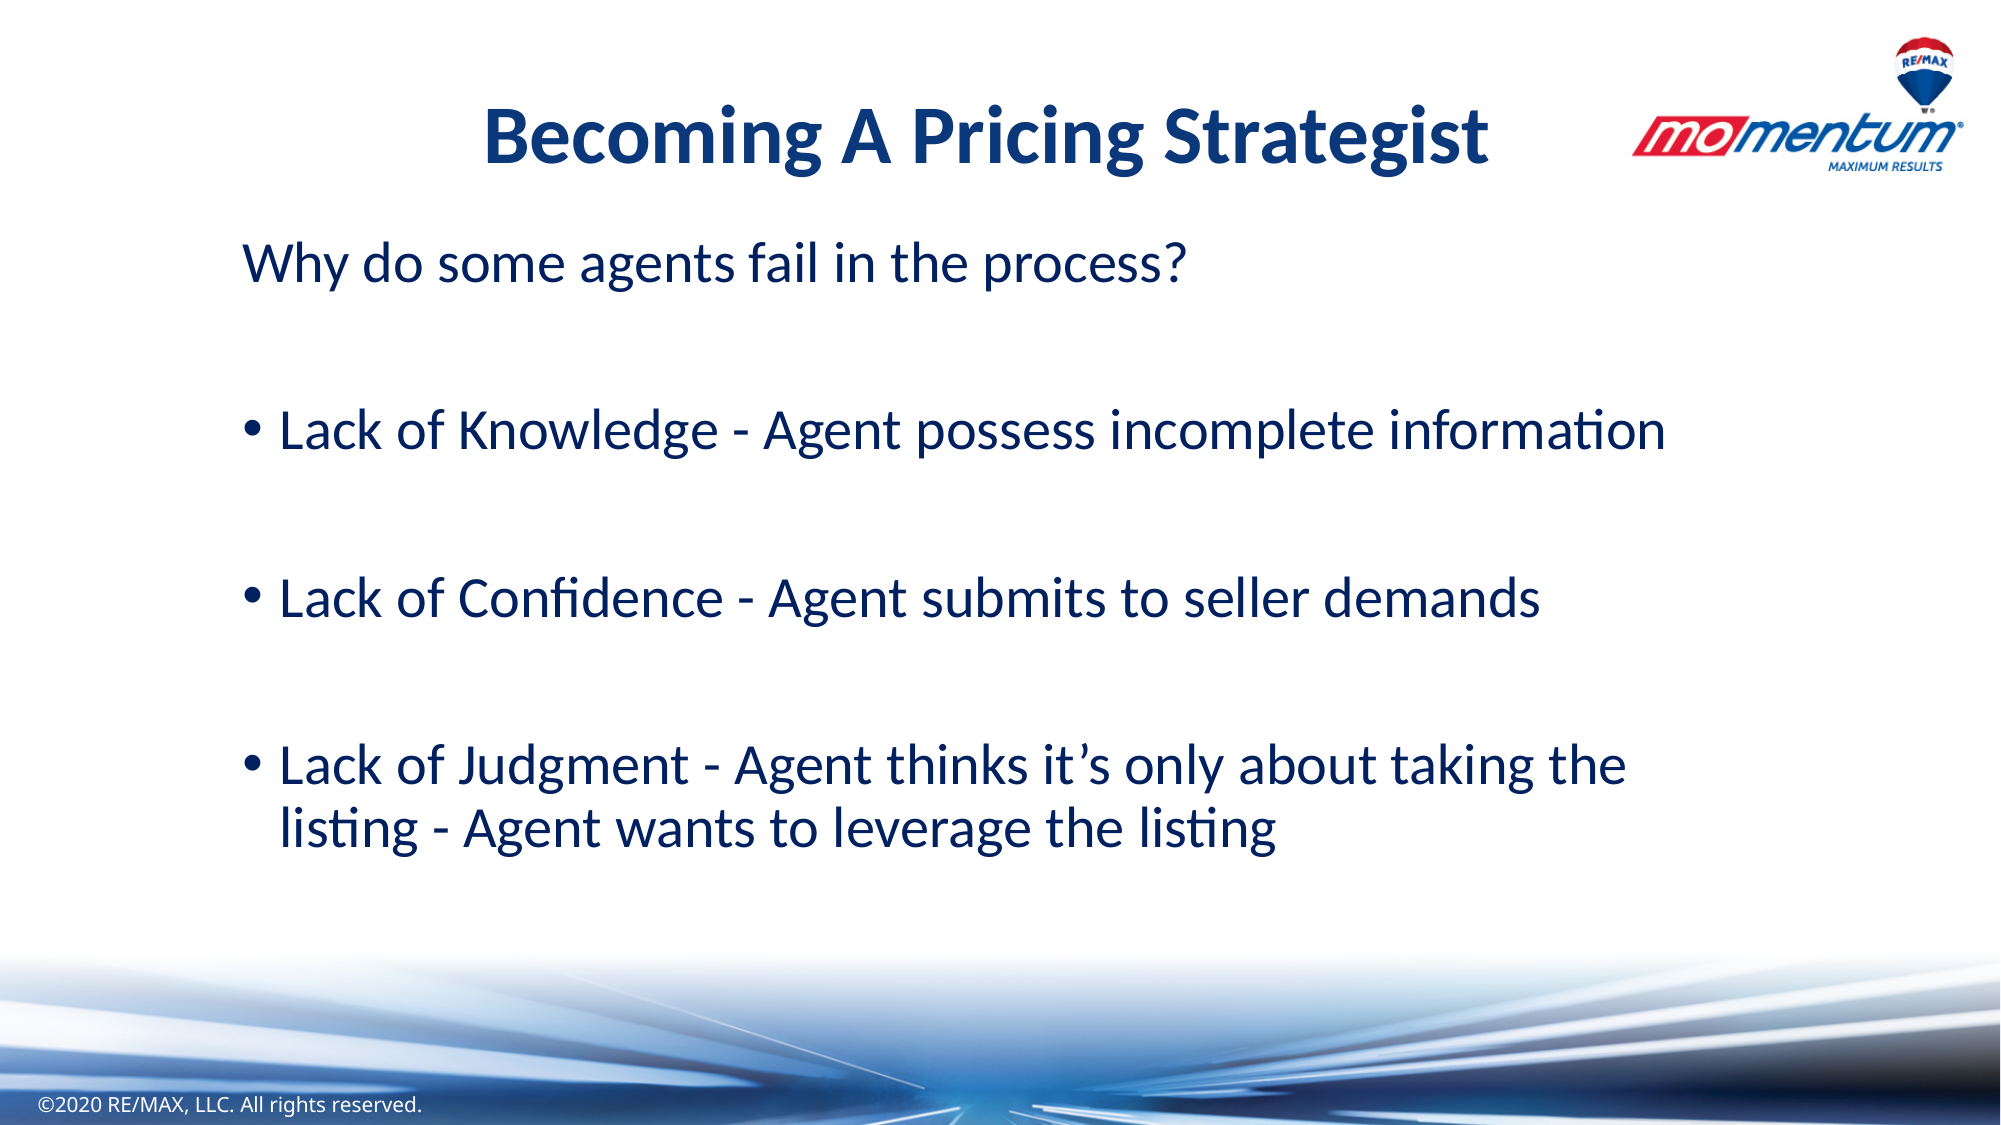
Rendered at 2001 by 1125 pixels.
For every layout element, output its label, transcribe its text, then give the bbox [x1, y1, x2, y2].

picture [0, 0, 2001, 1125]
text_box Becoming A Pricing Strategist [468, 73, 1506, 188]
text_box Why do some agents fail in the process? Lack of Knowledge - Agent possess incomplete information Lack of Confidence - Agent submits to seller demands Lack of Judgment - Agent thinks it’s only about taking the listing - Agent wants to leverage the listing [227, 224, 1709, 1052]
